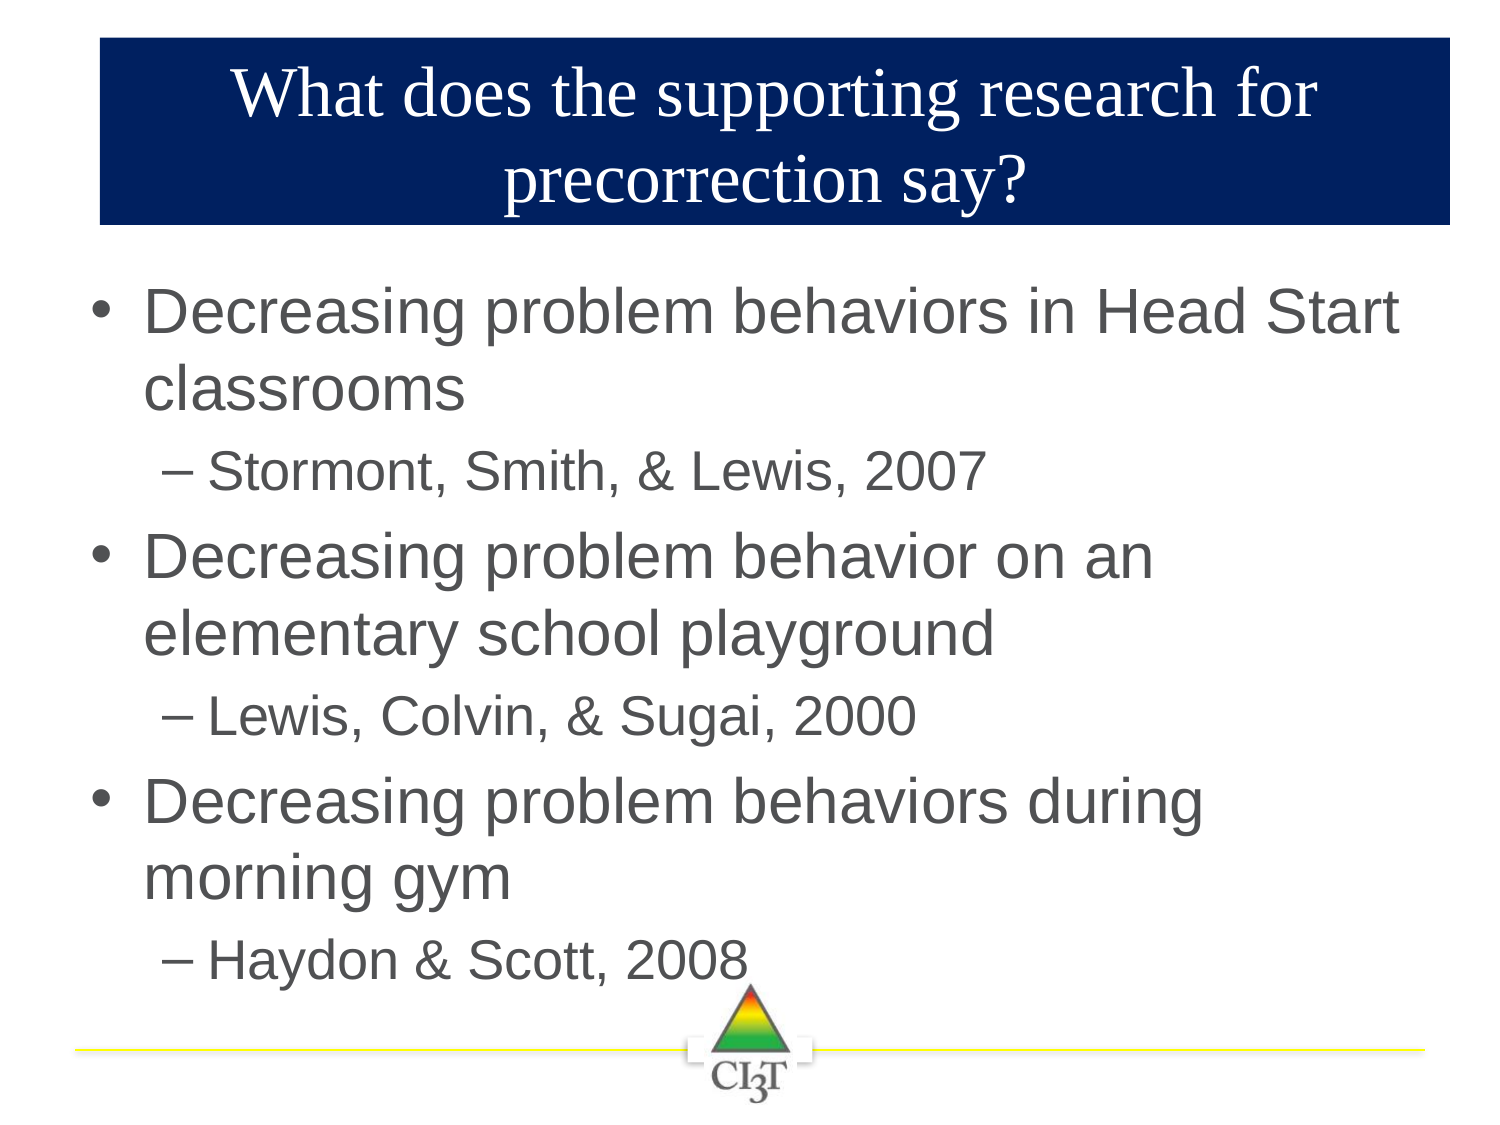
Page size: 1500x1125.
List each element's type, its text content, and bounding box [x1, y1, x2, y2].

list Decreasing problem behaviors in Head Start classrooms Stormont, Smith, & Lewis, 2007 Decreasing problem behavior on an elementary school playground Lewis, Colvin, & Sugai, 2000 Decreasing problem behaviors during morning gym Haydon & Scott, 2008 [75, 262, 1425, 1005]
picture [704, 1005, 797, 1110]
title What does the supporting research for precorrection say? [99, 37, 1450, 225]
